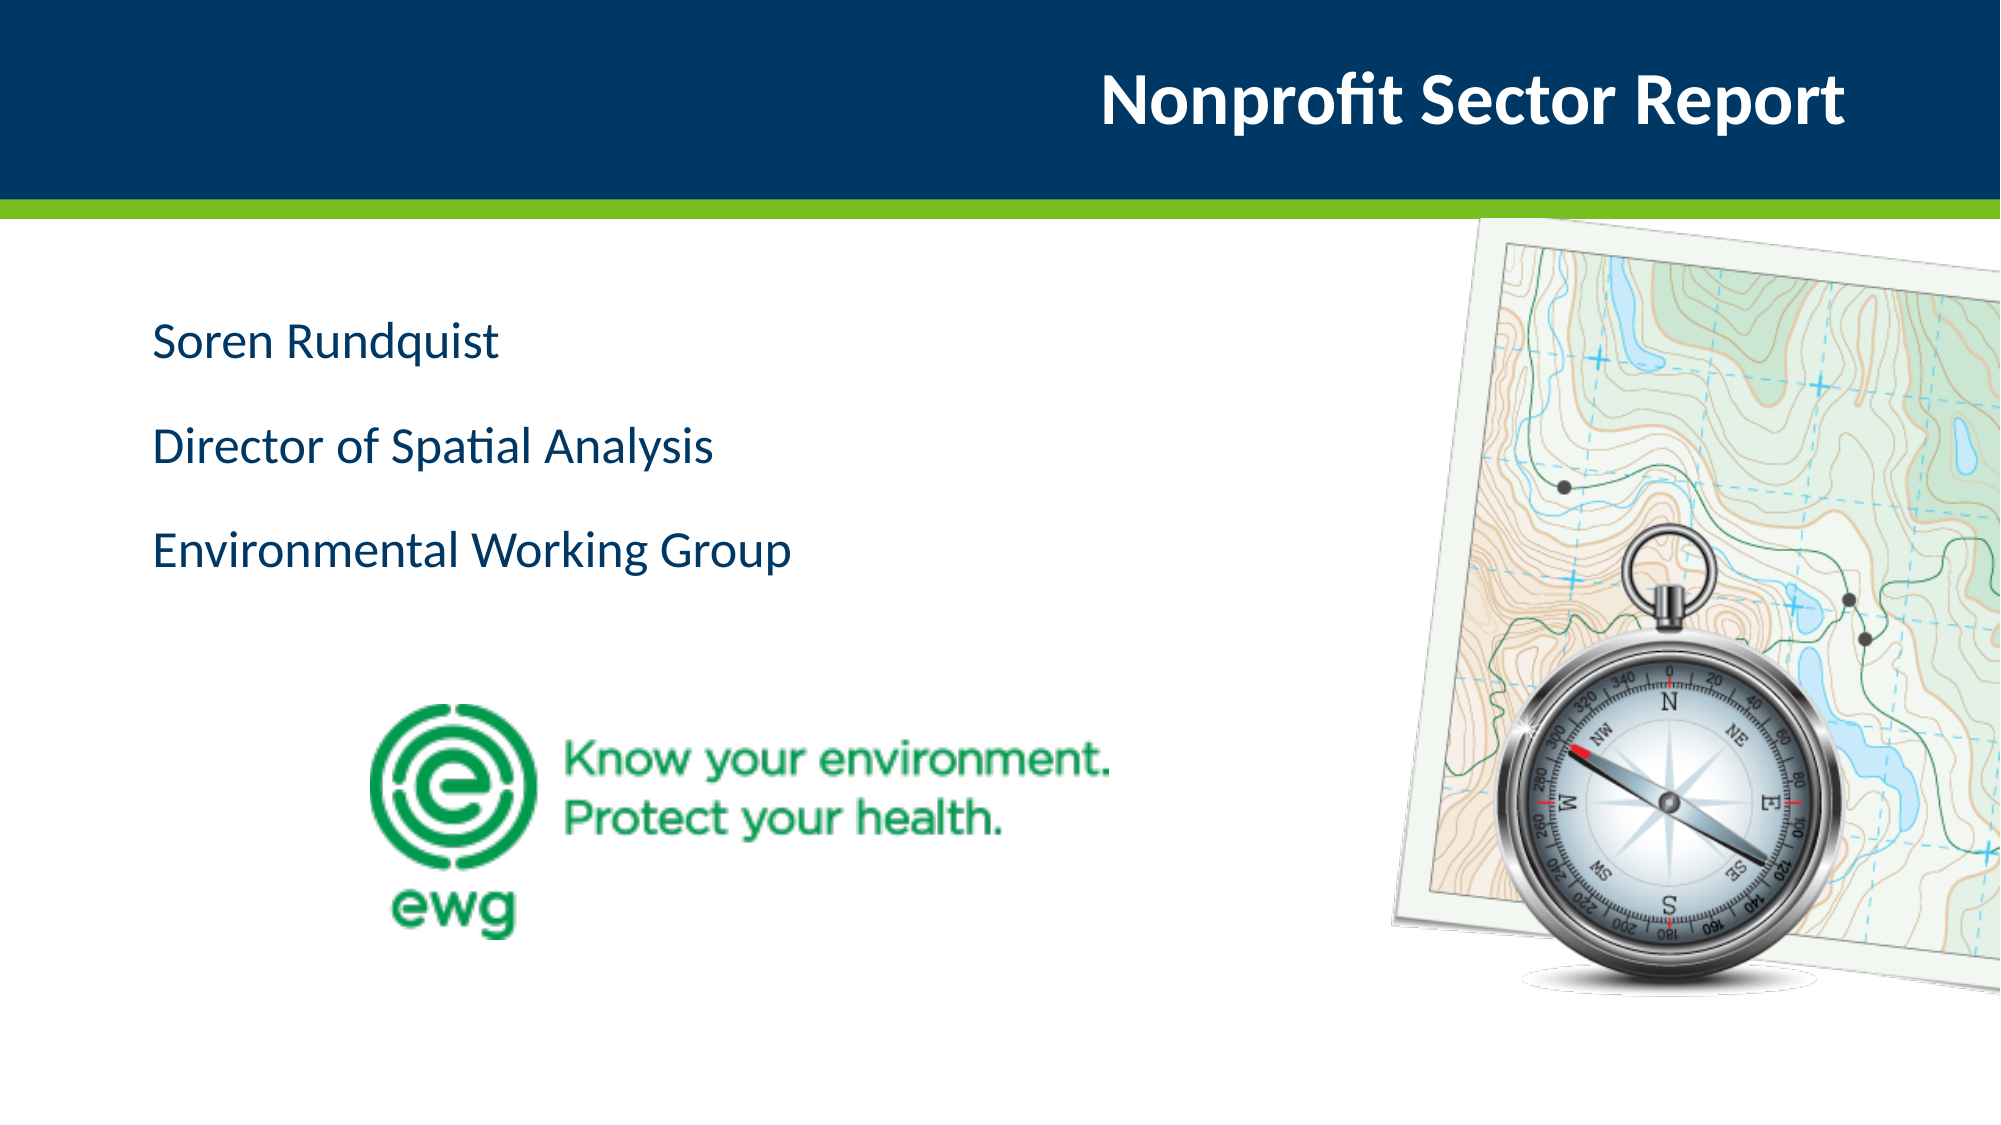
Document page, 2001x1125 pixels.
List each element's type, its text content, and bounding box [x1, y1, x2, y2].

picture [1370, 218, 2000, 1006]
picture [370, 704, 1109, 941]
list Soren Rundquist Director of Spatial Analysis Environmental Working Group [137, 299, 1342, 1014]
title Nonprofit Sector Report [137, 24, 1863, 175]
